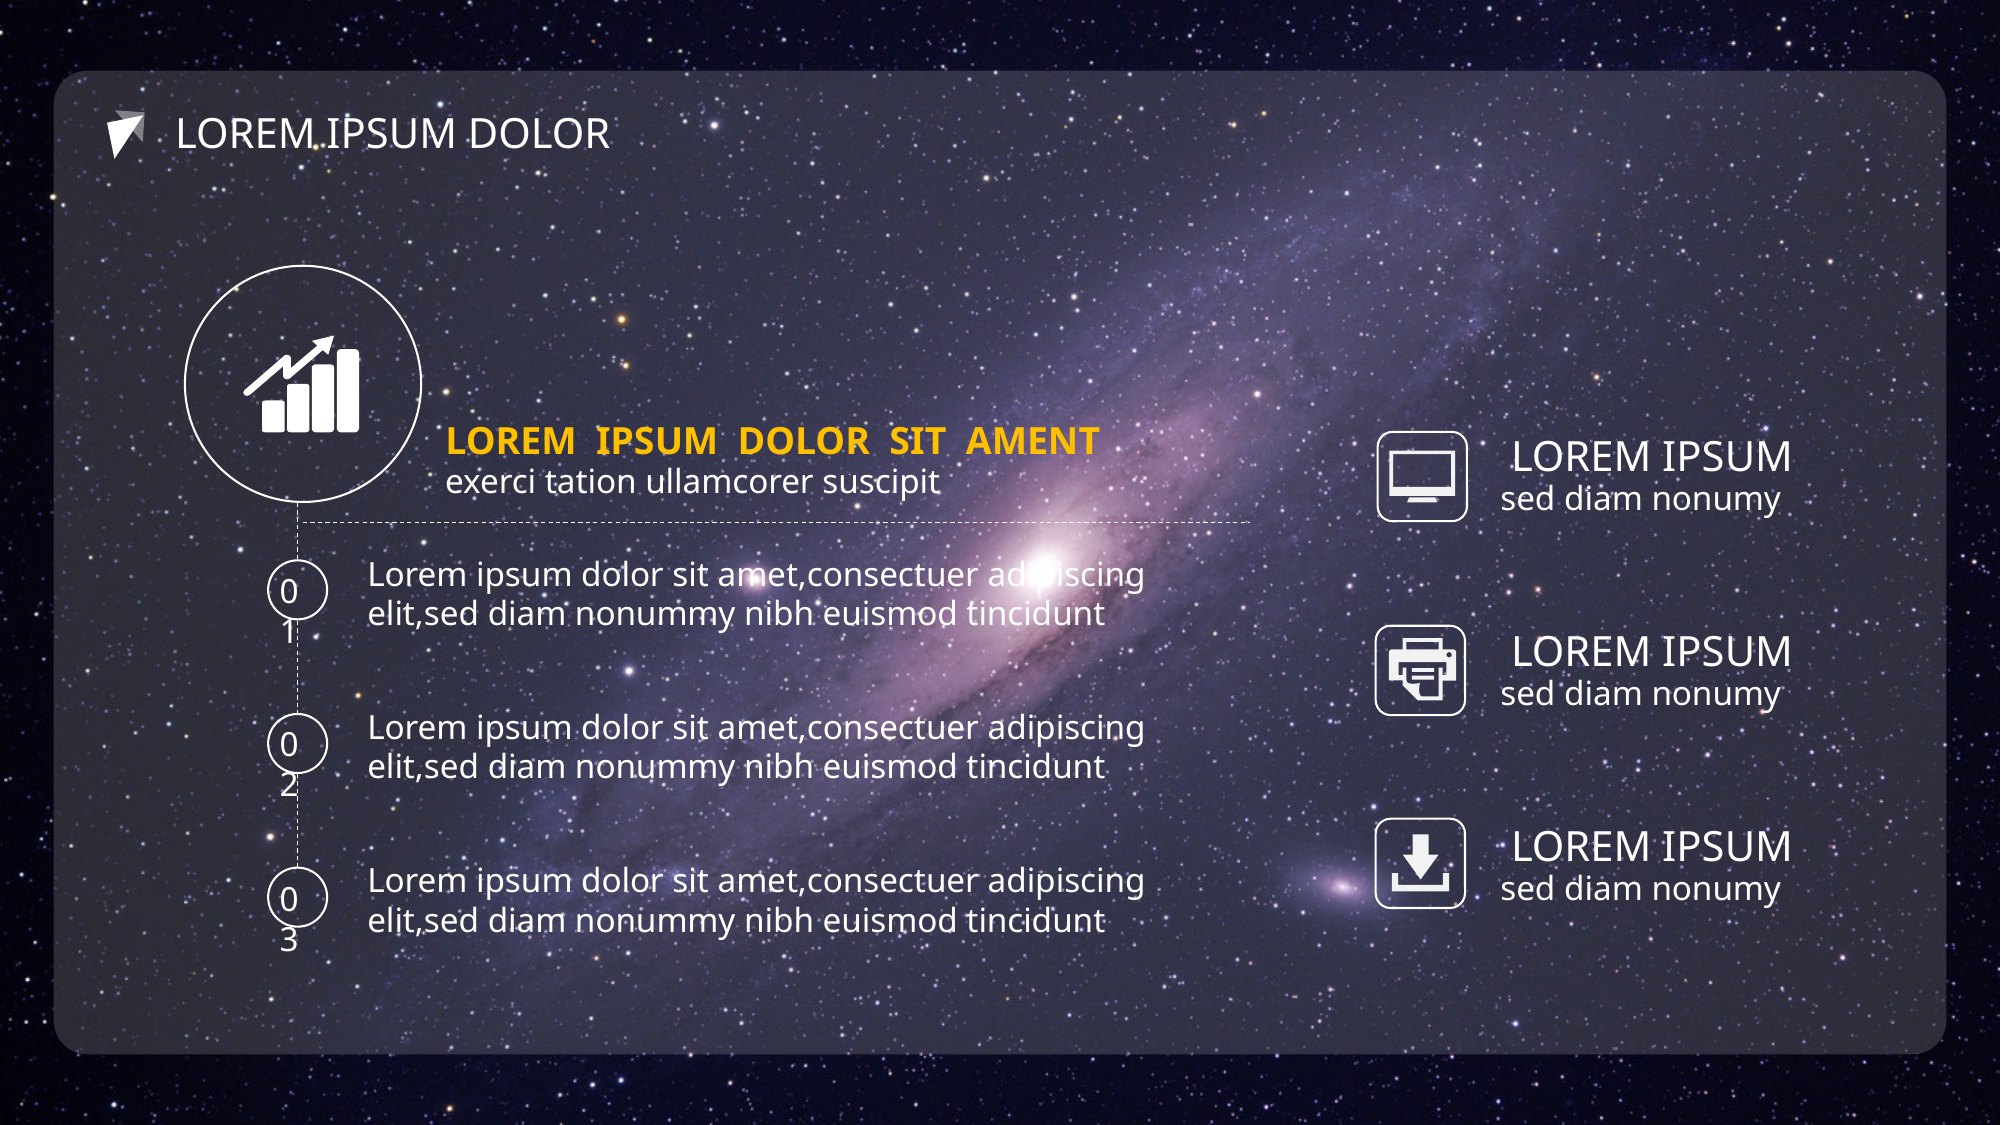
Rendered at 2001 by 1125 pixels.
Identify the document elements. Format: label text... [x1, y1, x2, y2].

text_box Lorem ipsum dolor sit amet,consectuer adipiscing elit,sed diam nonummy nibh euismod tincidunt [352, 545, 1253, 640]
text_box 002 [53, 70, 1947, 1055]
text_box Lorem ipsum dolor sit amet,consectuer adipiscing elit,sed diam nonummy nibh euismod tincidunt [352, 698, 1253, 793]
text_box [1377, 431, 1467, 522]
text_box 02 [264, 716, 332, 811]
text_box [183, 264, 423, 504]
text_box sed diam nonumy [1485, 664, 1797, 720]
text_box [284, 712, 311, 716]
text_box sed diam nonumy [1485, 469, 1797, 525]
text_box exerci tation ullamcorer suscipit [430, 453, 1141, 508]
text_box 03 [264, 870, 332, 966]
text_box [283, 866, 312, 870]
picture [0, 0, 2000, 1125]
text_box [110, 99, 647, 165]
text_box LOREM IPSUM [1496, 617, 1809, 683]
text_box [1375, 625, 1466, 716]
text_box 01 [264, 562, 332, 658]
text_box LOREM IPSUM DOLOR SIT AMENT [430, 409, 1339, 470]
text_box LOREM IPSUM [1496, 422, 1809, 488]
text_box LOREM IPSUM [1496, 812, 1809, 878]
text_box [242, 335, 360, 433]
text_box Lorem ipsum dolor sit amet,consectuer adipiscing elit,sed diam nonummy nibh euismod tincidunt [352, 851, 1253, 947]
text_box sed diam nonumy [1485, 859, 1797, 915]
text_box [1375, 818, 1466, 909]
